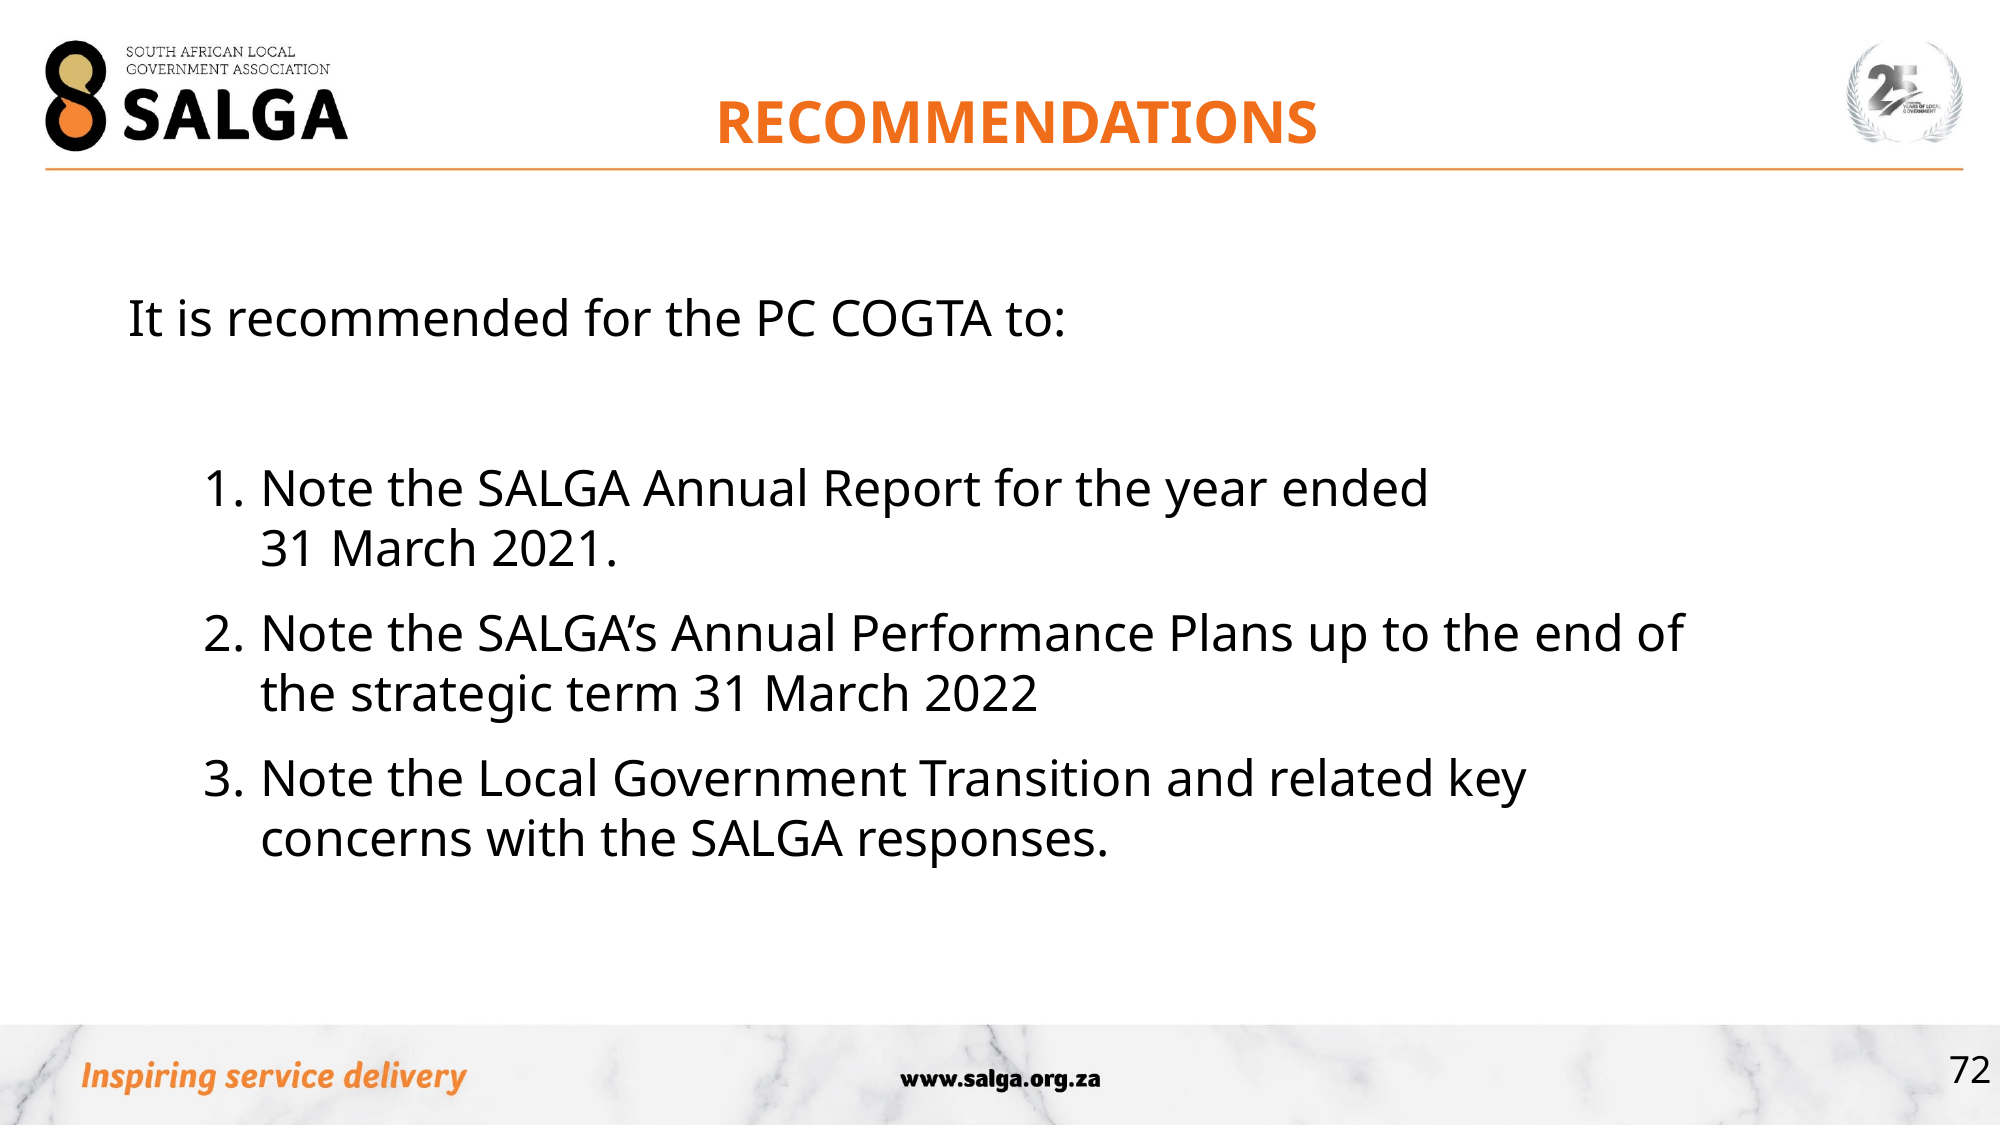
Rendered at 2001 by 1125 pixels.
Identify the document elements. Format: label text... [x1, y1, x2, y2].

slide_number 72 [1892, 1038, 2000, 1105]
text_box It is recommended for the PC COGTA to: Note the SALGA Annual Report for the year ended 31 March 2021. Note the SALGA’s Annual Performance Plans up to the end of the strategic term 31 March 2022 Note the Local Government Transition and related key concerns with the SALGA responses. [113, 278, 1710, 959]
text_box RECOMMENDATIONS [379, 77, 1655, 163]
picture [0, 0, 2000, 1125]
